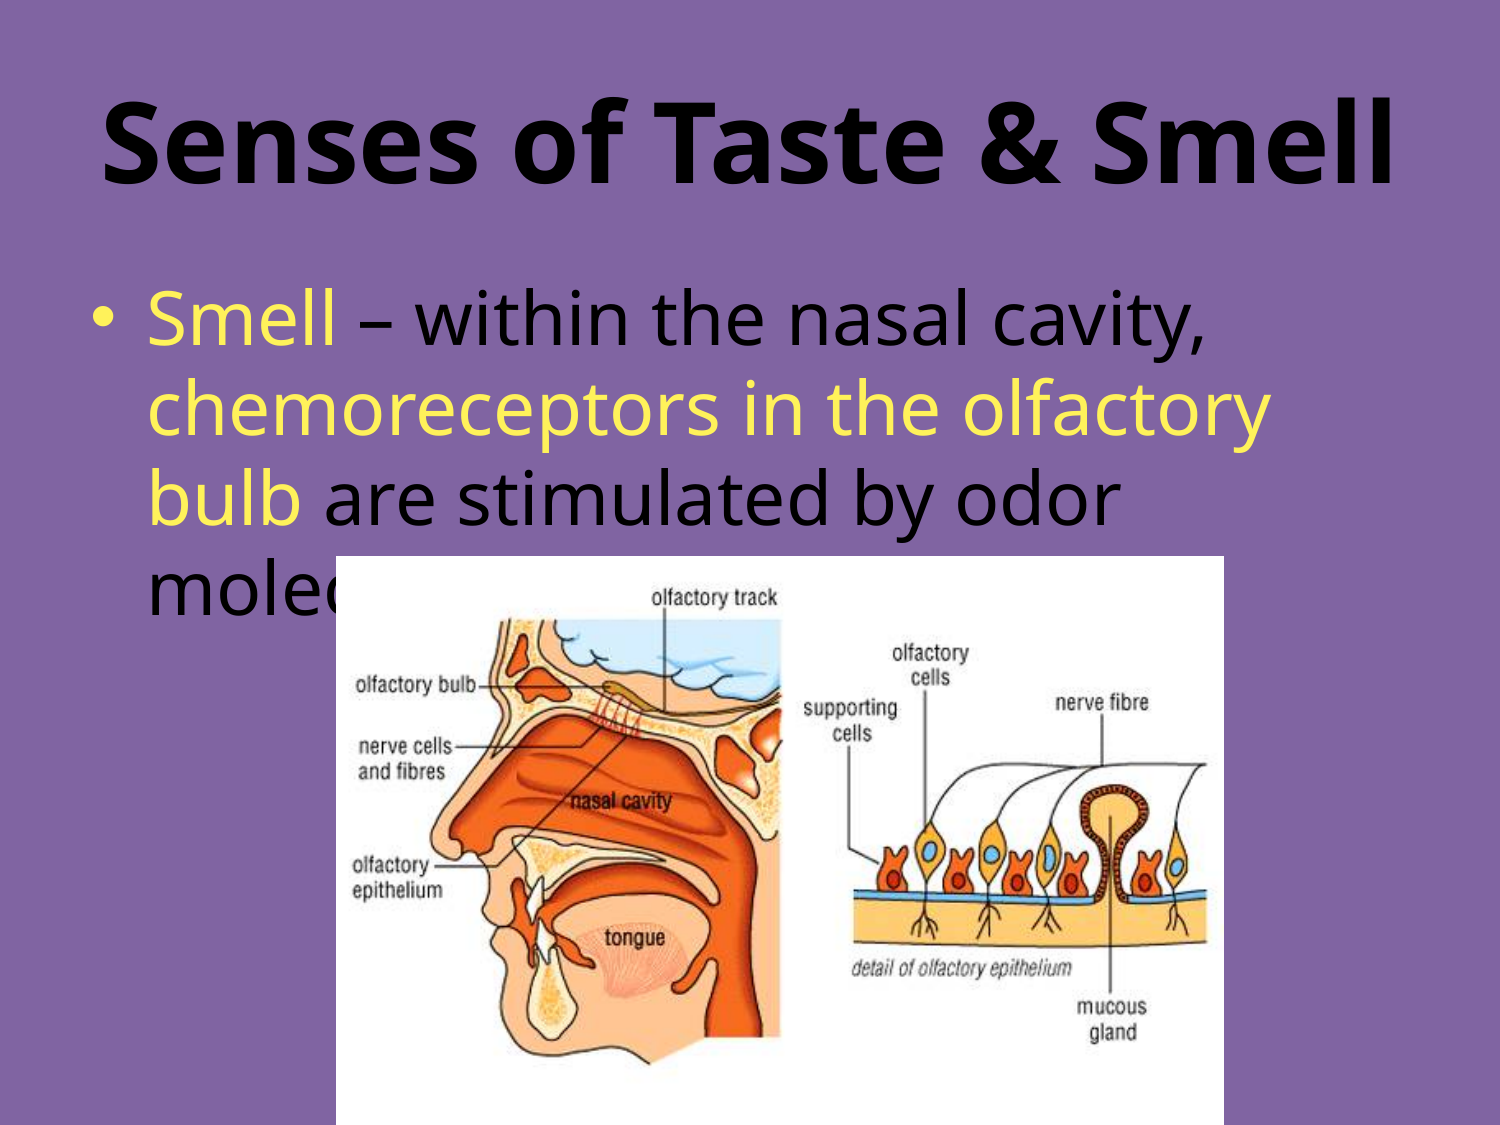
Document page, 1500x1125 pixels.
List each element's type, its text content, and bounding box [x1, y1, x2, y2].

list Smell – within the nasal cavity, chemoreceptors in the olfactory bulb are stimulated by odor molecules [75, 262, 1425, 1067]
title Senses of Taste & Smell [75, 45, 1425, 233]
picture [335, 555, 1225, 1125]
